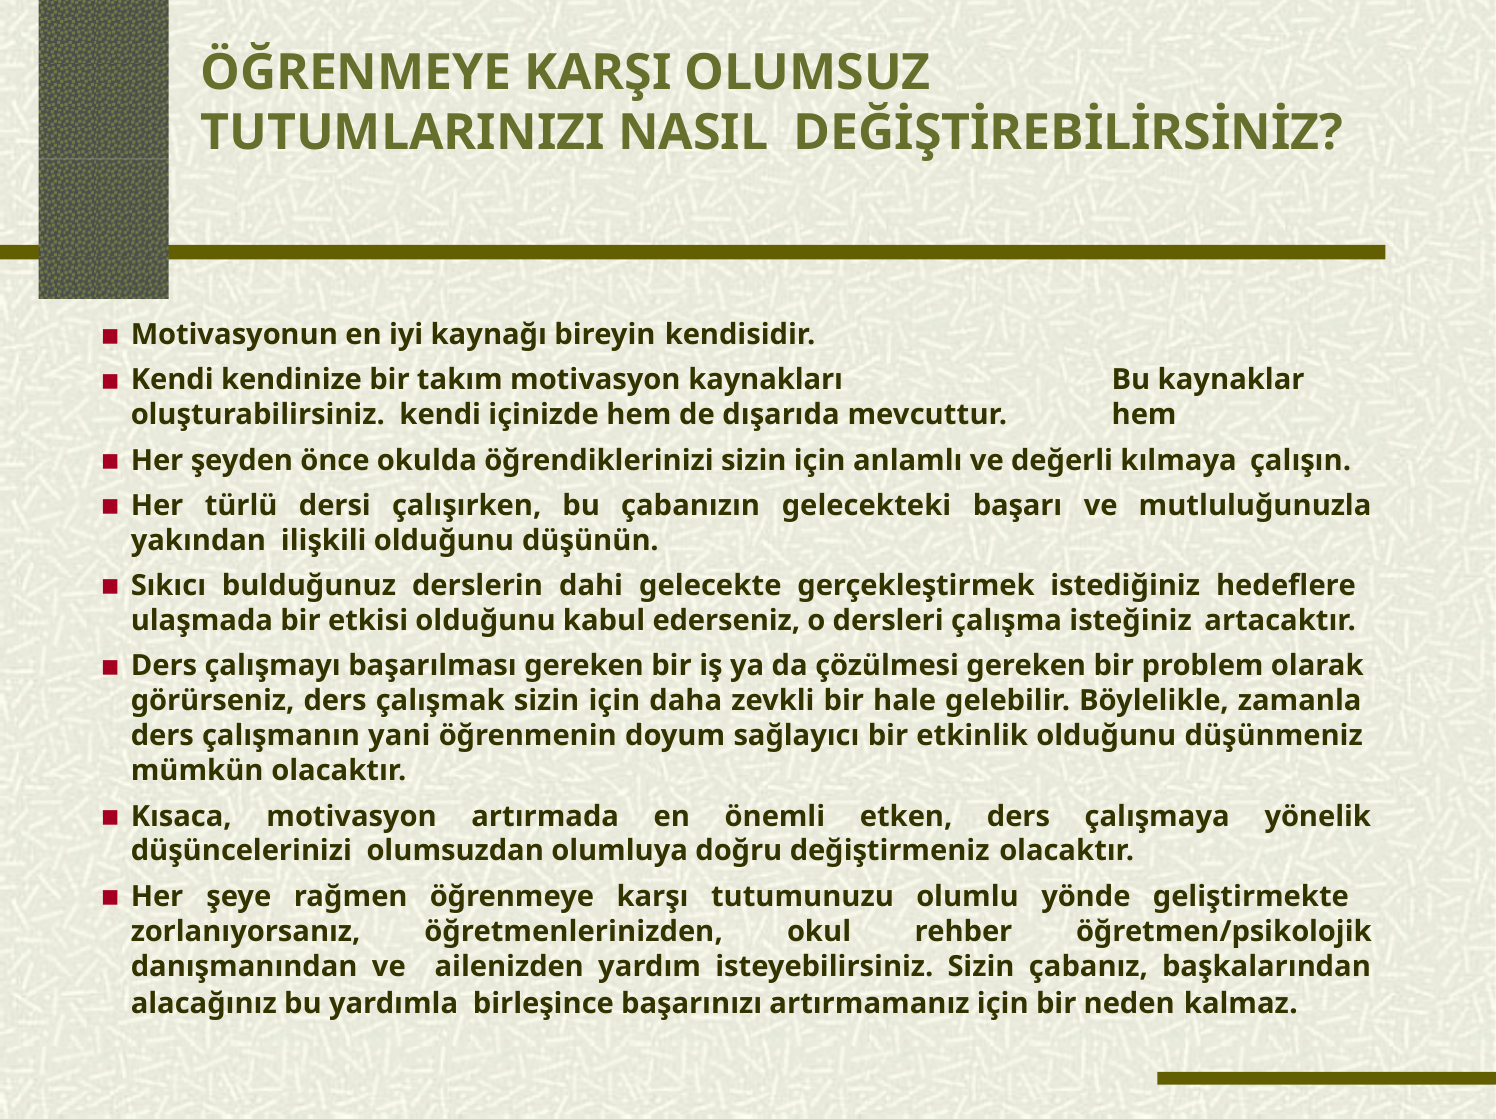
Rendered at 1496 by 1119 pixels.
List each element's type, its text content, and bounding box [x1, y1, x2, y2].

text_box Motivasyonun en iyi kaynağı bireyin kendisidir. Kendi kendinize bir takım motivasyon kaynakları oluşturabilirsiniz. kendi içinizde hem de dışarıda mevcuttur. [98, 315, 1096, 431]
title ÖĞRENMEYE KARŞI OLUMSUZ TUTUMLARINIZI NASIL DEĞİŞTİREBİLİRSİNİZ? [146, 39, 1350, 227]
picture [0, 0, 1496, 1119]
text_box Her şeyden önce okulda öğrendiklerinizi sizin için anlamlı ve değerli kılmaya çalışın. Her türlü dersi çalışırken, bu çabanızın gelecekteki başarı ve mutluluğunuzla yakından ilişkili olduğunu düşünün. Sıkıcı bulduğunuz derslerin dahi gelecekte gerçekleştirmek istediğiniz hedeflere ulaşmada bir etkisi olduğunu kabul ederseniz, o dersleri çalışma isteğiniz artacaktır. Ders çalışmayı başarılması gereken bir iş ya da çözülmesi gereken bir problem olarak görürseniz, ders çalışmak sizin için daha zevkli bir hale gelebilir. Böylelikle, zamanla ders çalışmanın yani öğrenmenin doyum sağlayıcı bir etkinlik olduğunu düşünmeniz mümkün olacaktır. Kısaca, motivasyon artırmada en önemli etken, ders çalışmaya yönelik düşüncelerinizi olumsuzdan olumluya doğru değiştirmeniz olacaktır. Her şeye rağmen öğrenmeye karşı tutumunuzu olumlu yönde geliştirmekte zorlanıyorsanız, öğretmenlerinizden, okul rehber öğretmen/psikolojik danışmanından ve ailenizden yardım isteyebilirsiniz. Sizin çabanız, başkalarından alacağınız bu yardımla birleşince başarınızı artırmamanız için bir neden kalmaz. [98, 440, 1373, 1020]
text_box Bu kaynaklar hem [1109, 360, 1373, 431]
